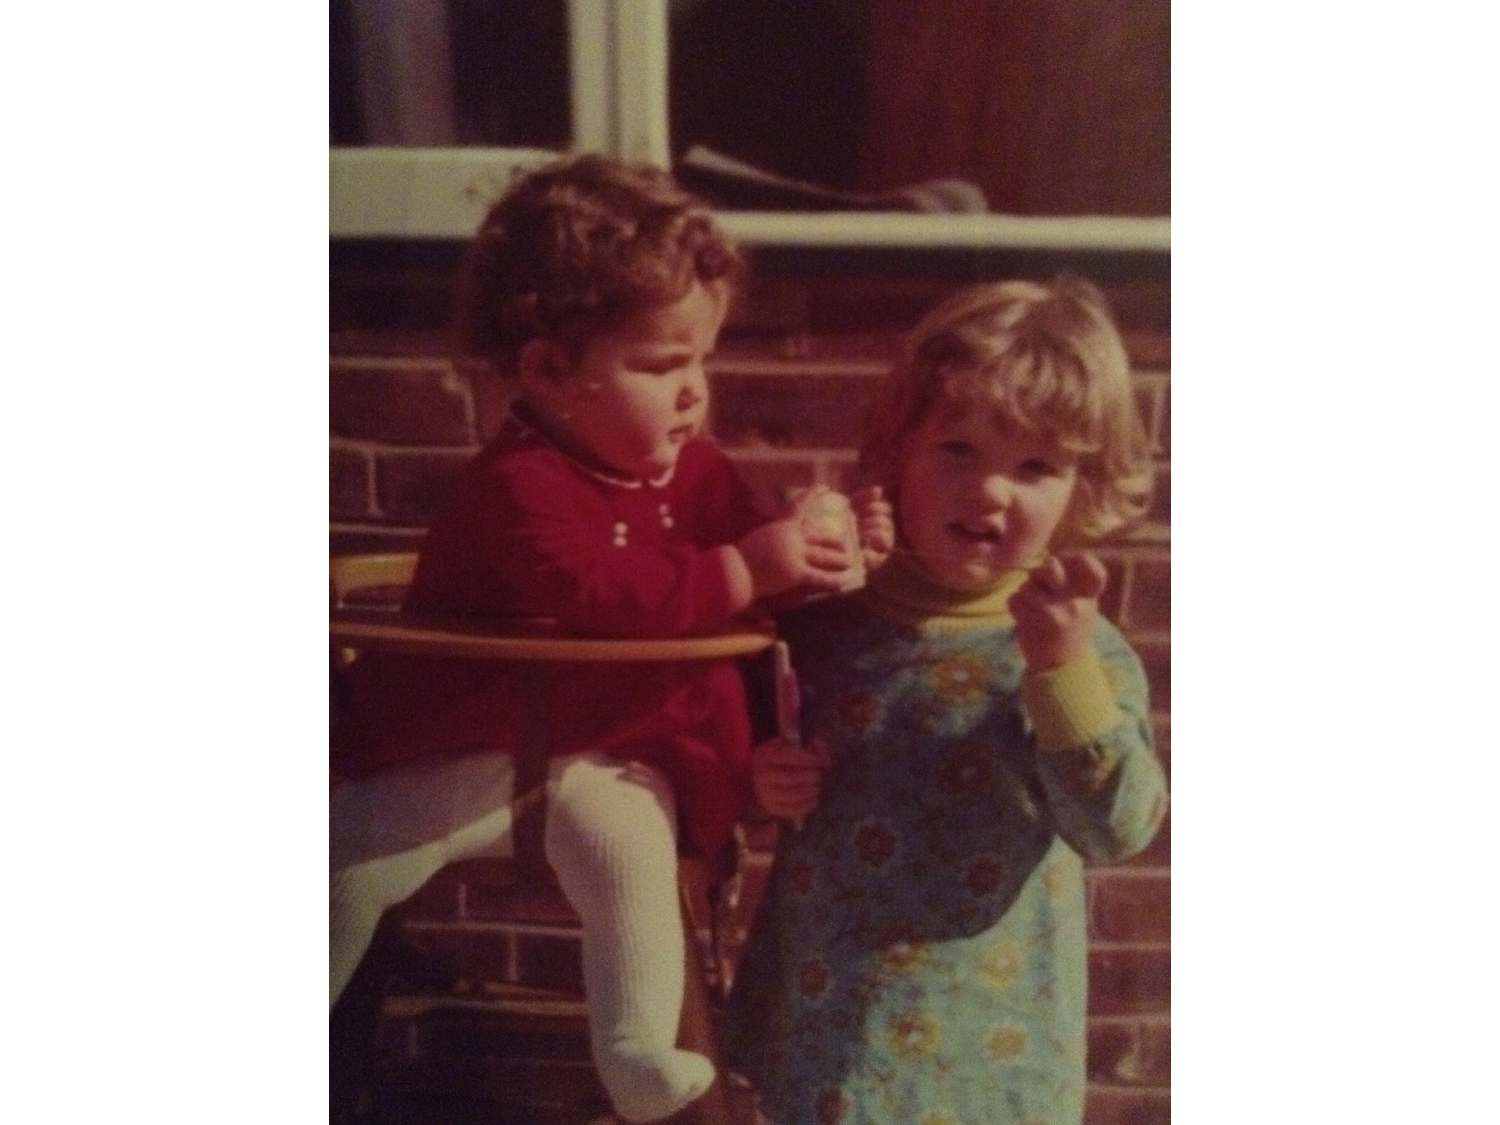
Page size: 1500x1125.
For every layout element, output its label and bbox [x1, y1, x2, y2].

picture [329, 0, 1171, 1125]
